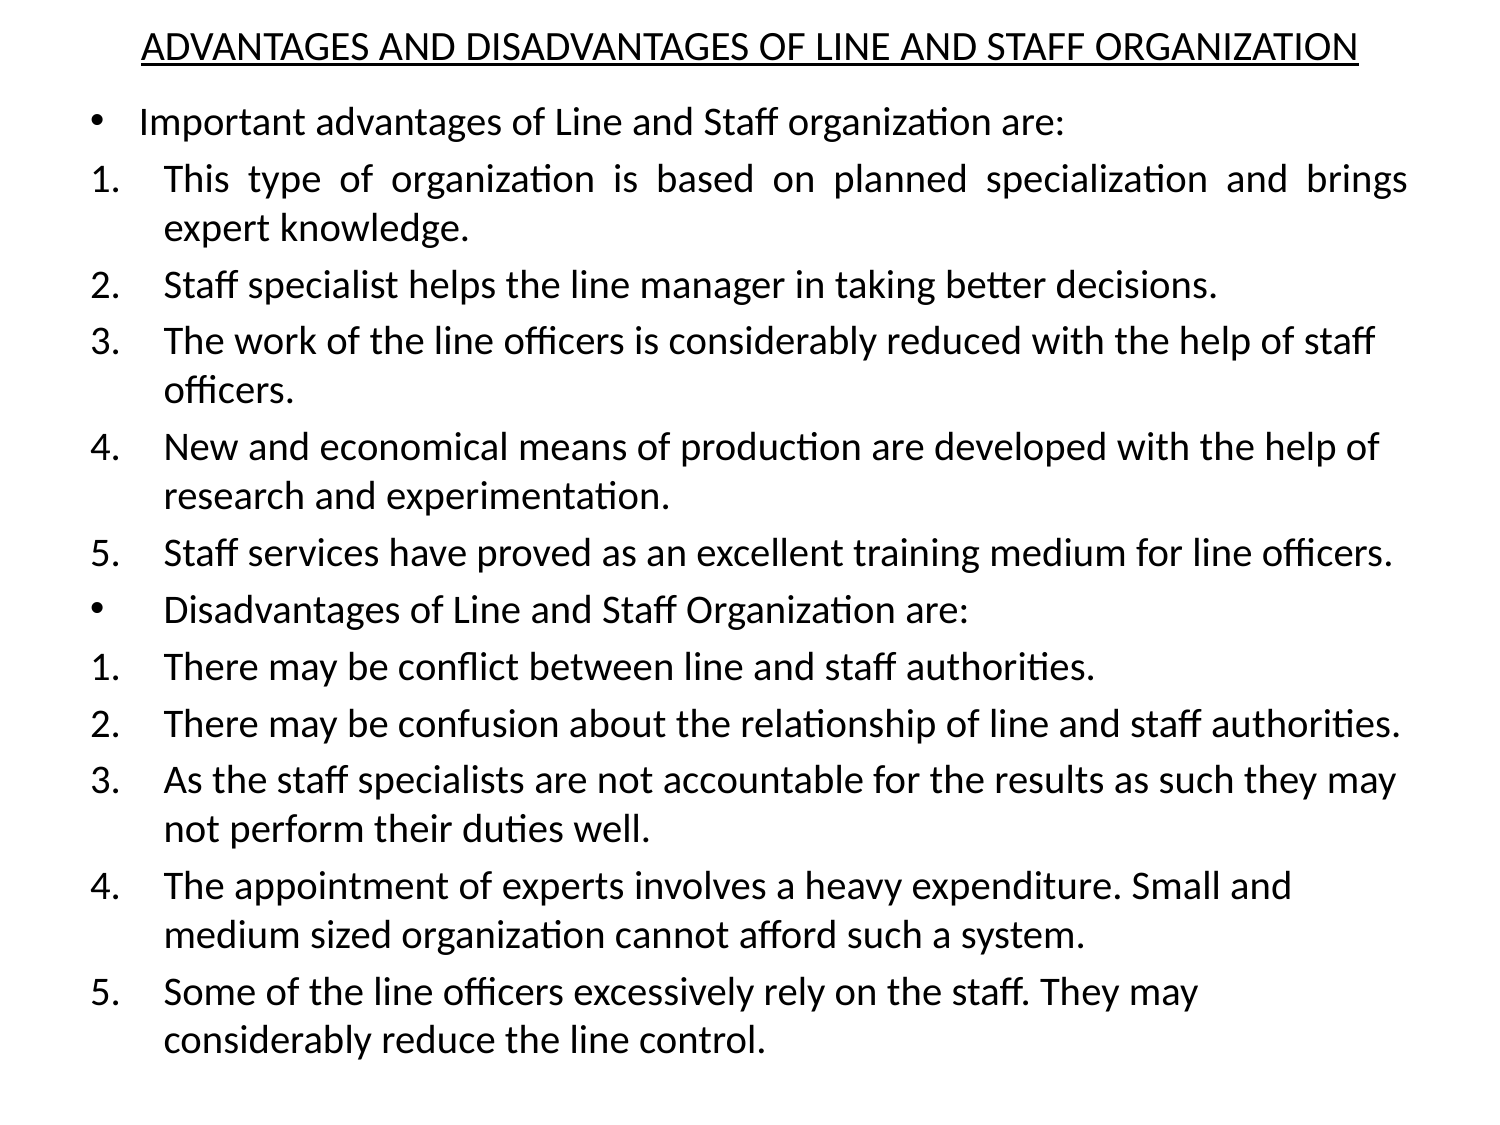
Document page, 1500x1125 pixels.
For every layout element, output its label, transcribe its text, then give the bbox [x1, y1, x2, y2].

list Important advantages of Line and Staff organization are: This type of organization is based on planned specialization and brings expert knowledge. Staff specialist helps the line manager in taking better decisions. The work of the line officers is considerably reduced with the help of staff officers. New and economical means of production are developed with the help of research and experimentation. Staff services have proved as an excellent training medium for line officers. Disadvantages of Line and Staff Organization are: There may be conflict between line and staff authorities. There may be confusion about the relationship of line and staff authorities. As the staff specialists are not accountable for the results as such they may not perform their duties well. The appointment of experts involves a heavy expenditure. Small and medium sized organization cannot afford such a system. Some of the line officers excessively rely on the staff. They may considerably reduce the line control. [75, 87, 1425, 1125]
title ADVANTAGES AND DISADVANTAGES OF LINE AND STAFF ORGANIZATION [75, 0, 1425, 87]
